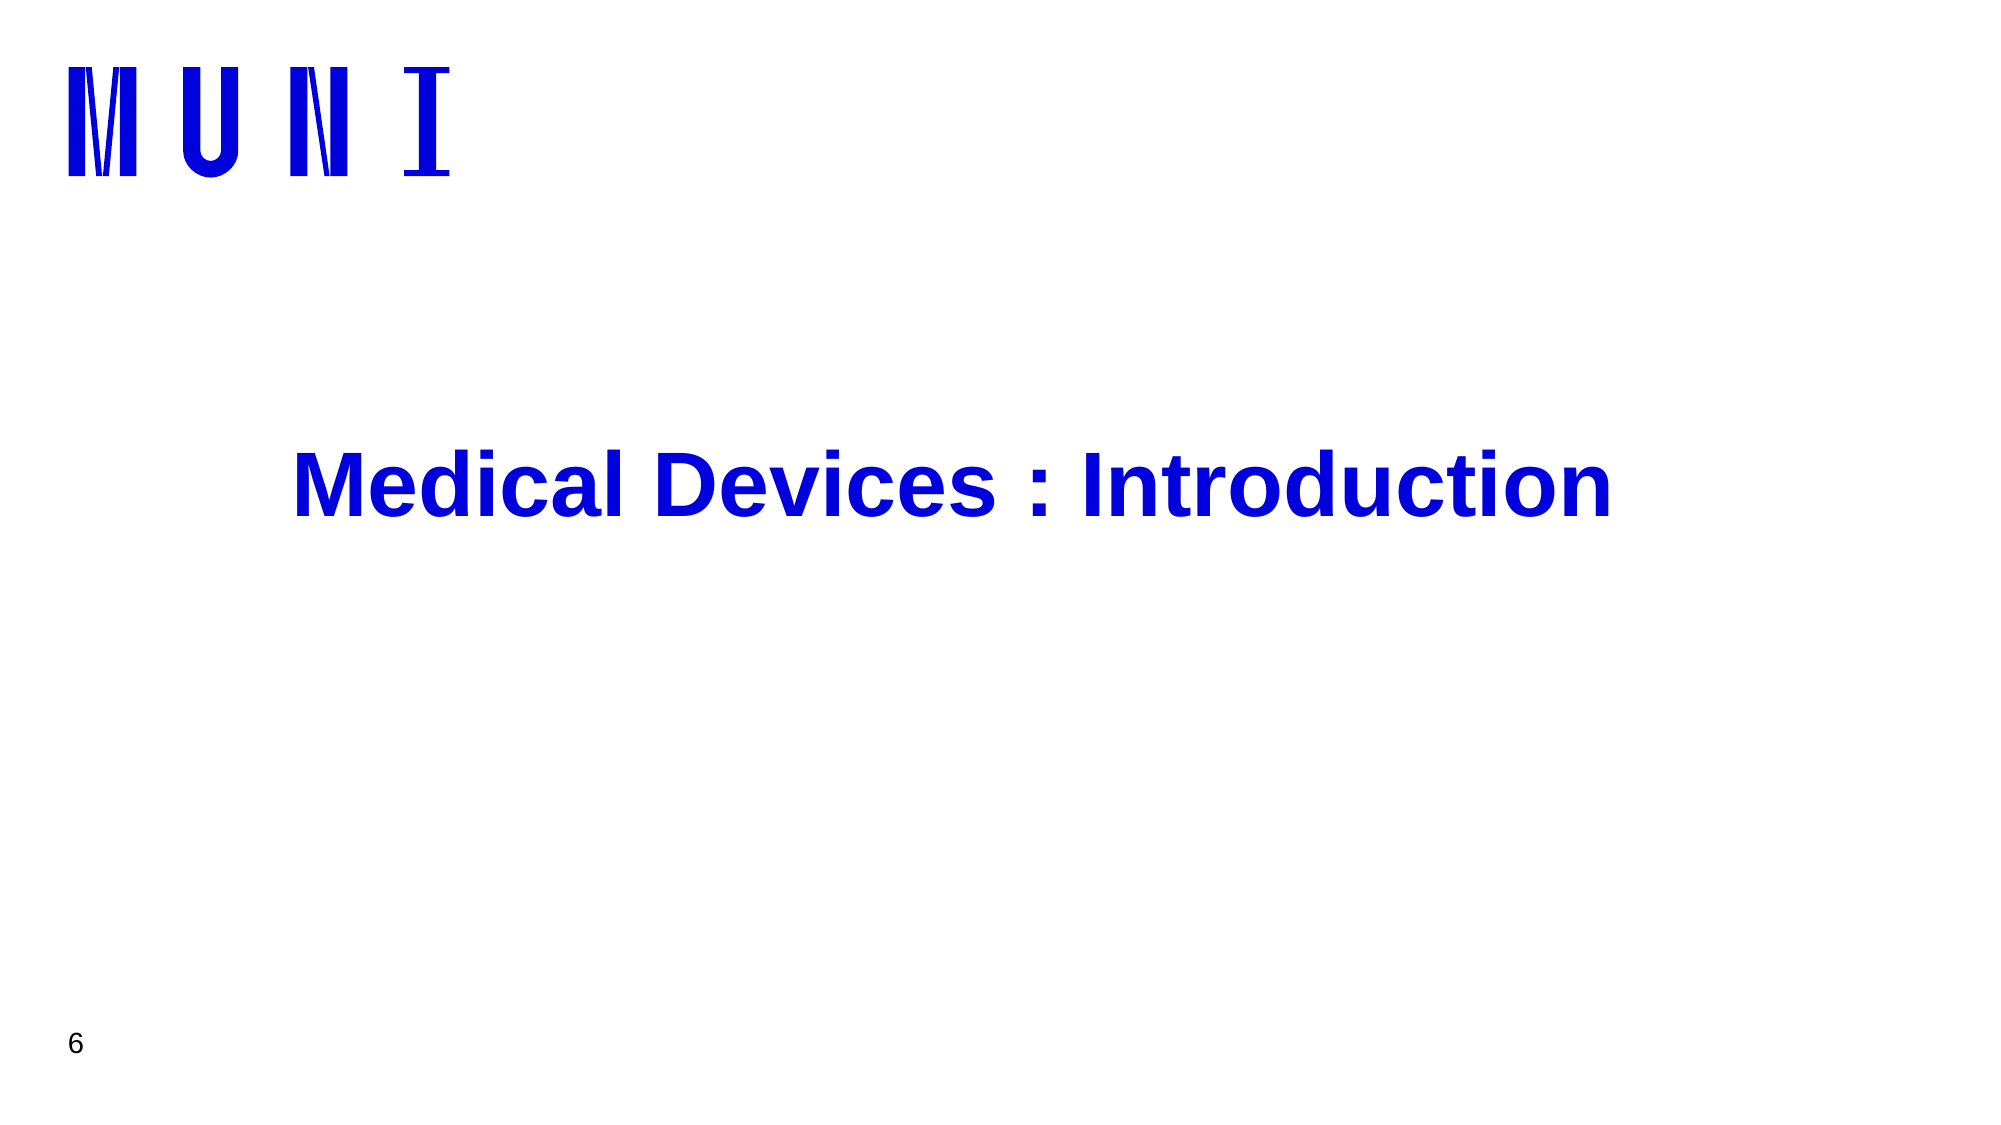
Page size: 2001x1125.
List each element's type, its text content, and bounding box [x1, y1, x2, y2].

slide_number 6 [67, 1021, 110, 1063]
title Medical Devices : Introduction [291, 444, 1704, 632]
